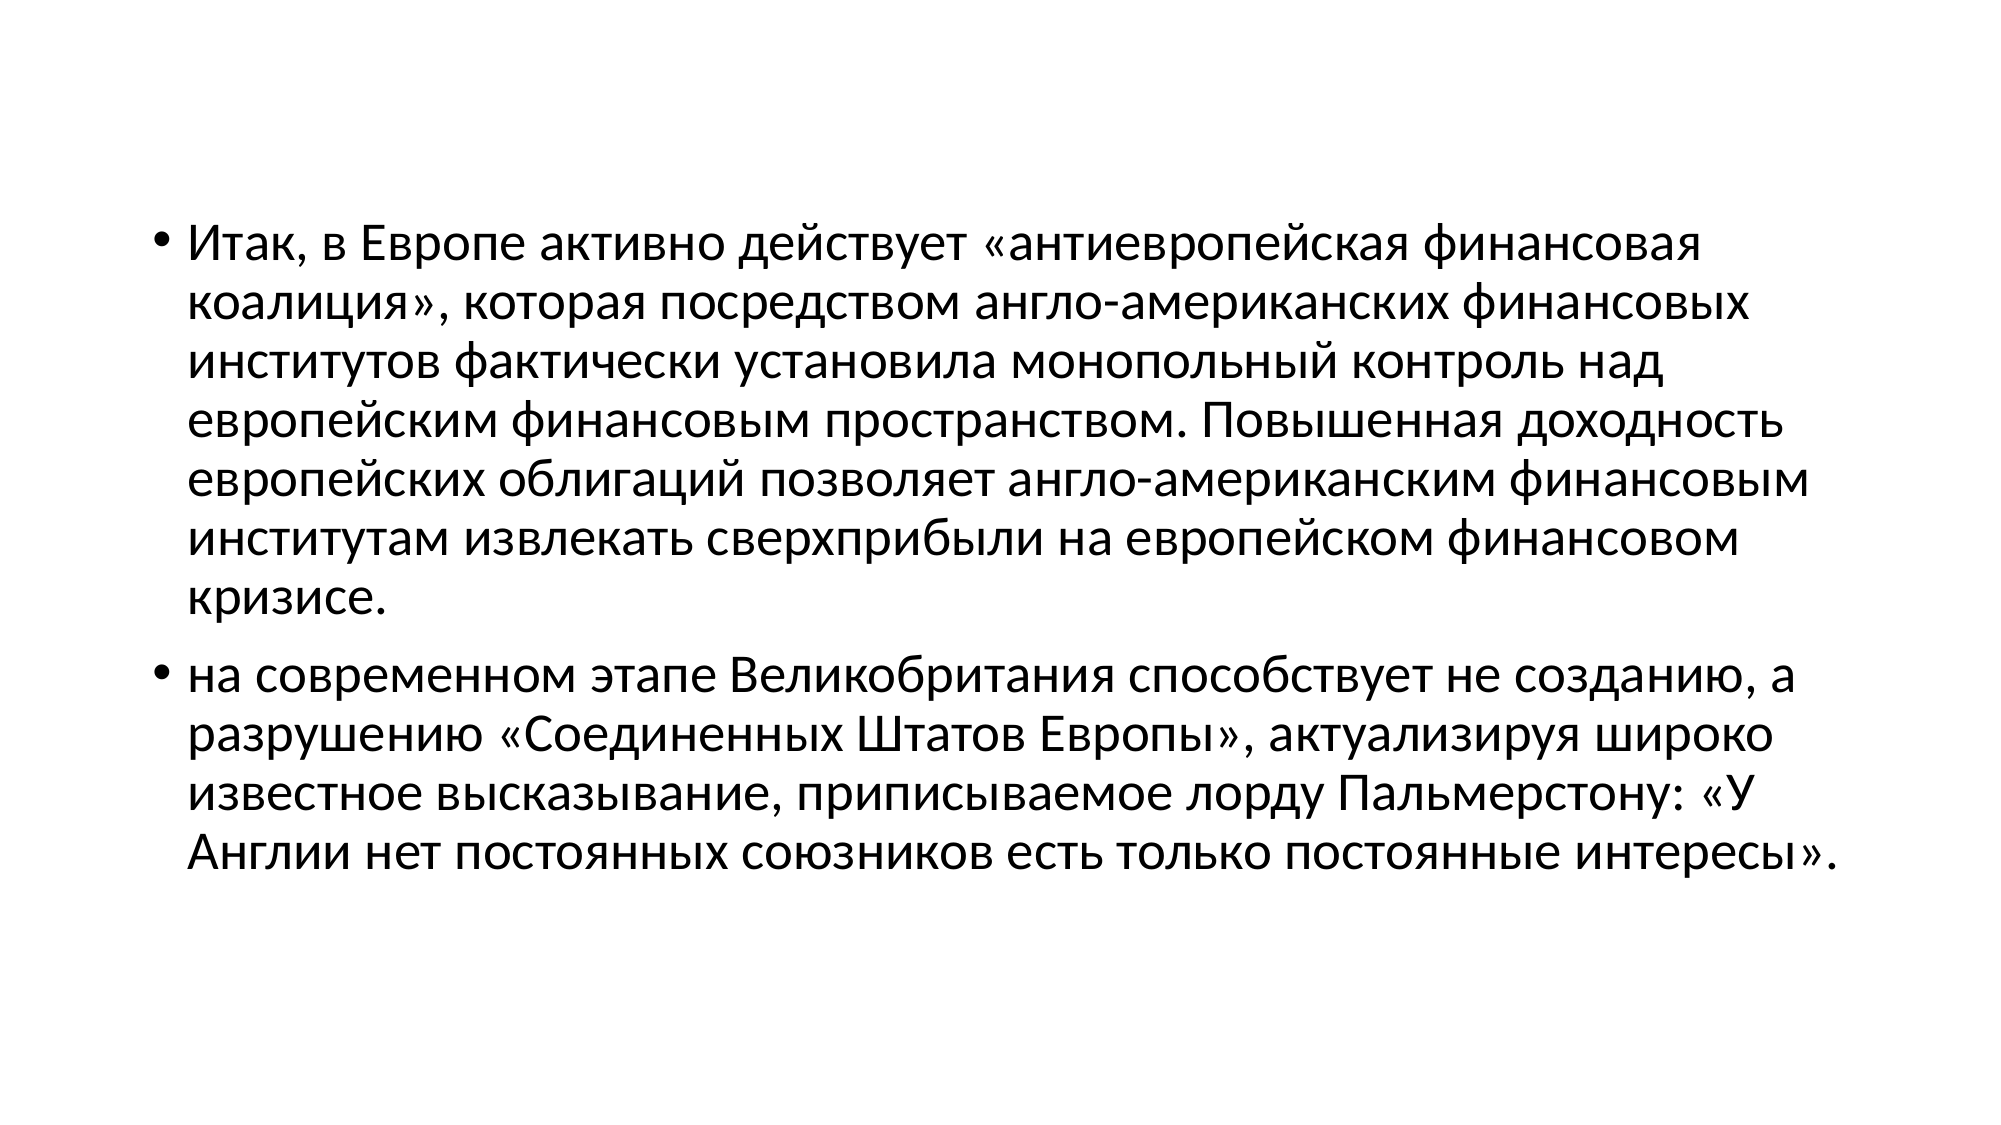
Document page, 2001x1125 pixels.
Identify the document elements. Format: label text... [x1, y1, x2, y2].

list Итак, в Европе активно действует «антиевропейская финансовая коалиция», которая посредством англо-американских финансовых институтов фактически установила монопольный контроль над европейским финансовым пространством. Повышенная доходность европейских облигаций позволяет англо-американским финансовым институтам извлекать сверхприбыли на европейском финансовом кризисе. на современном этапе Великобритания способствует не созданию, а разрушению «Соединенных Штатов Европы», актуализируя широко известное высказывание, приписываемое лорду Пальмерстону: «У Англии нет постоянных союзников есть только постоянные интересы». [137, 205, 1863, 920]
